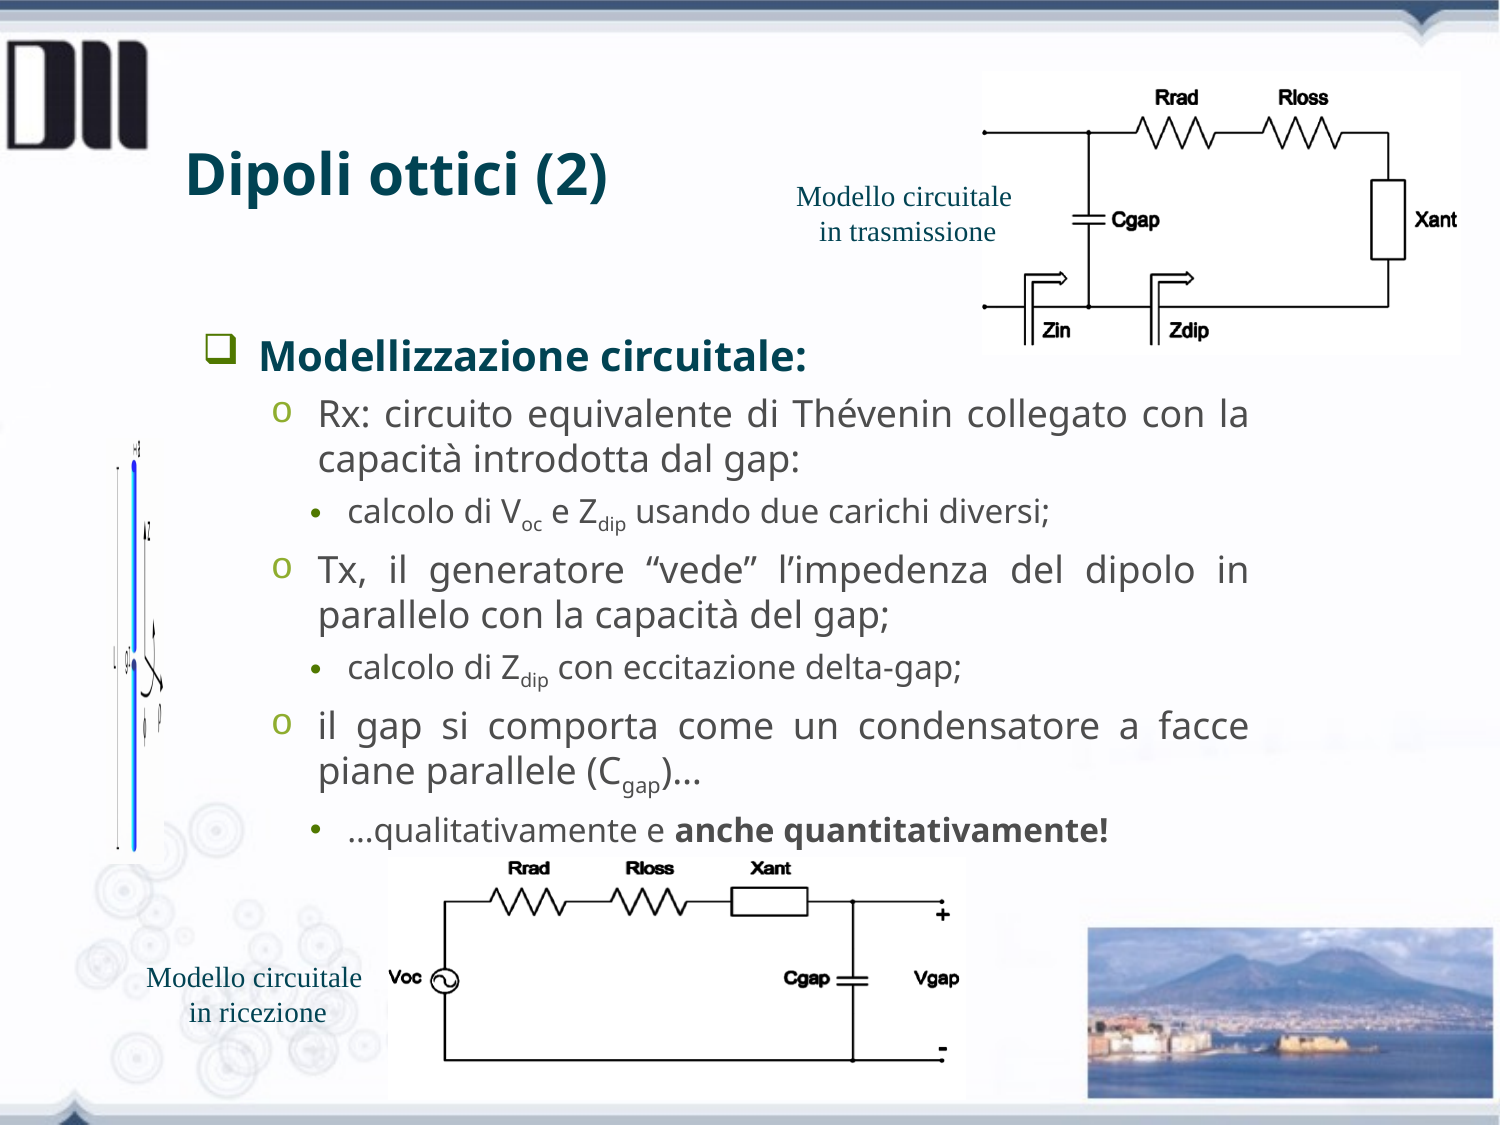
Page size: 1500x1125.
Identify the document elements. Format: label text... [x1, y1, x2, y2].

list Modellizzazione circuitale: Rx: circuito equivalente di Thévenin collegato con la capacità introdotta dal gap: calcolo di Voc e Zdip usando due carichi diversi; Tx, il generatore “vede” l’impedenza del dipolo in parallelo con la capacità del gap; calcolo di Zdip con eccitazione delta-gap; il gap si comporta come un condensatore a facce piane parallele (Cgap)… …qualitativamente e anche quantitativamente! [184, 321, 1266, 852]
title Dipoli ottici (2) [168, 121, 744, 222]
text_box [99, 856, 966, 1100]
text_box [749, 71, 1461, 355]
picture [0, 0, 1500, 1125]
